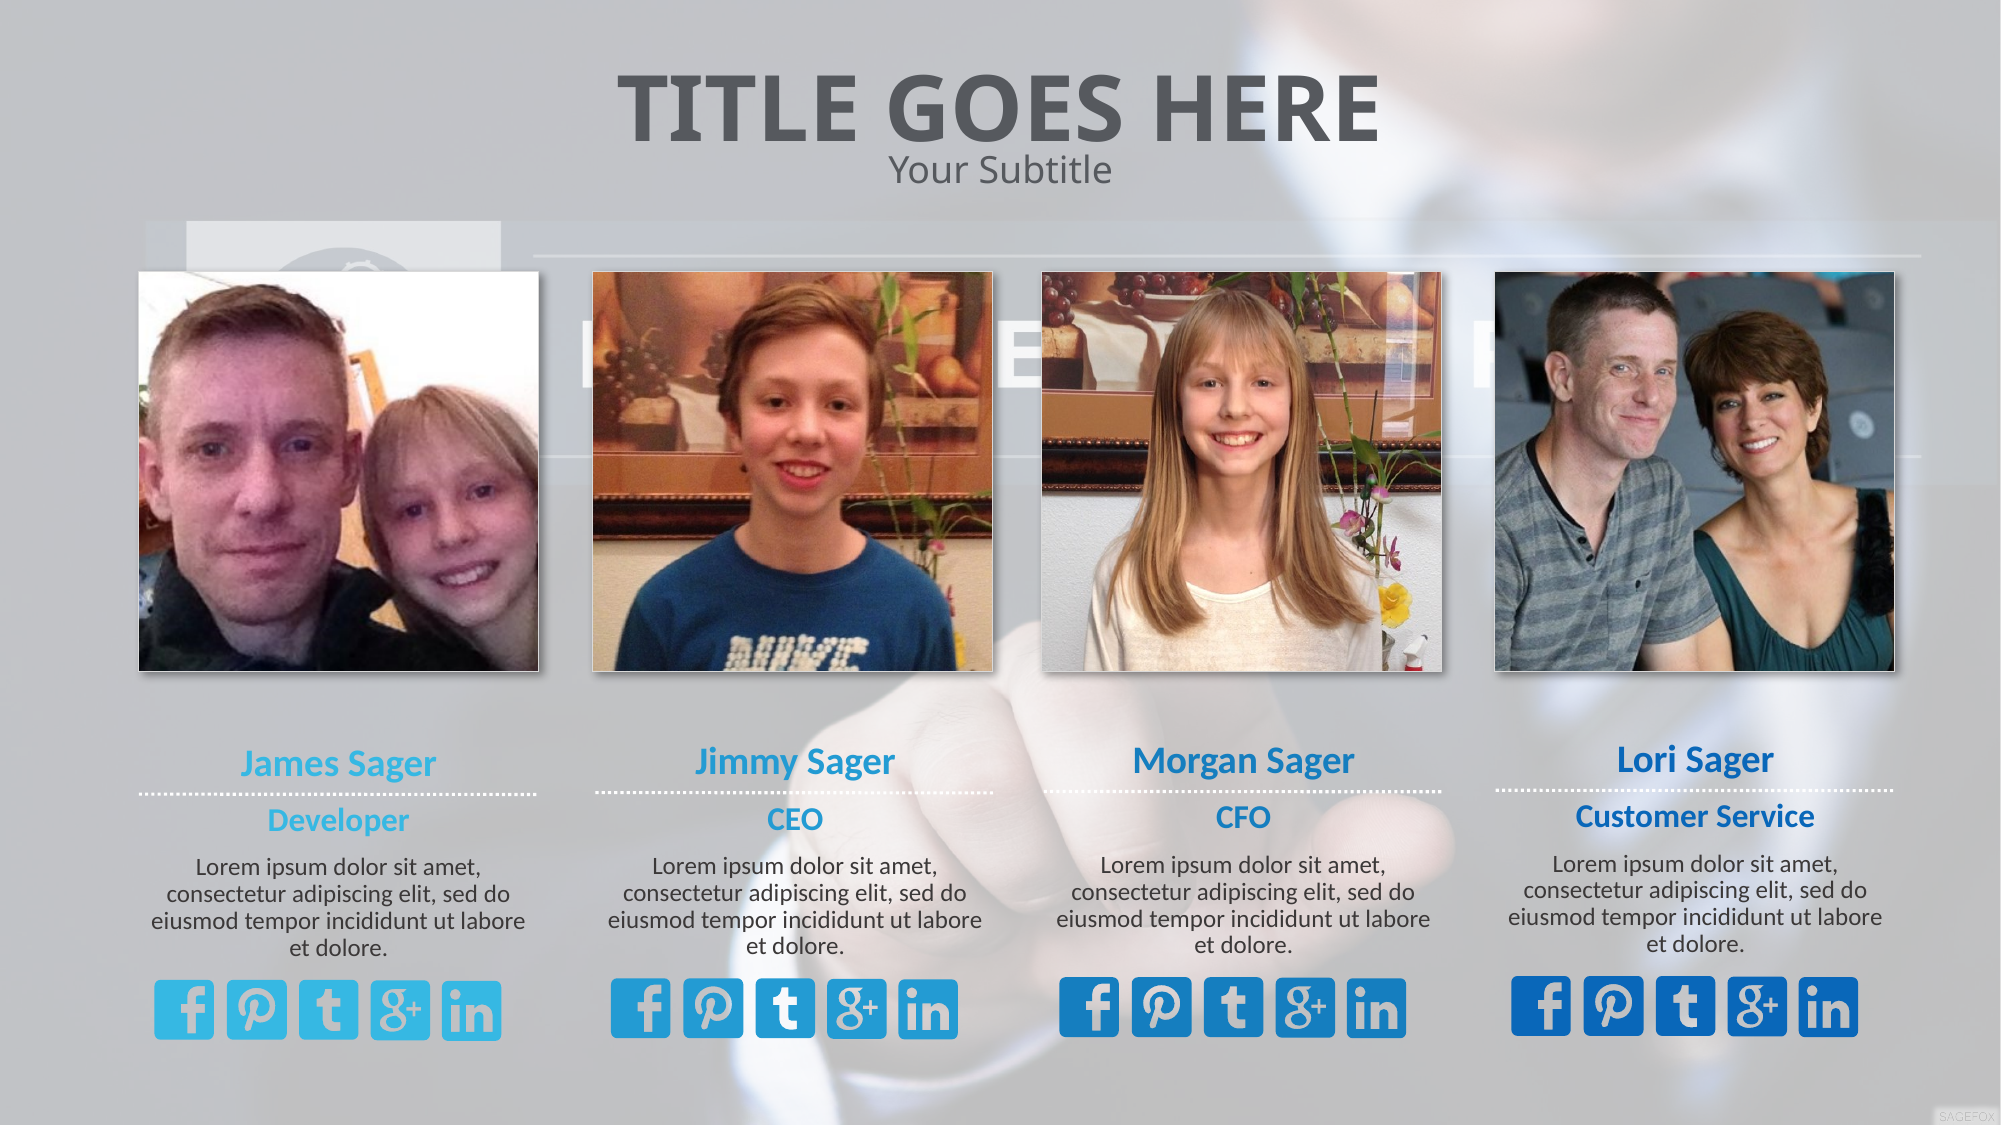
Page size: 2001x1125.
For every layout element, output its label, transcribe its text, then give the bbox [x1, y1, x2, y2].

text_box Lori Sager [1520, 738, 1871, 781]
text_box [591, 270, 993, 672]
text_box Lorem ipsum dolor sit amet, consectetur adipiscing elit, sed do eiusmod tempor incididunt ut labore et dolore. [1043, 851, 1444, 965]
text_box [548, 42, 1452, 199]
text_box Lorem ipsum dolor sit amet, consectetur adipiscing elit, sed do eiusmod tempor incididunt ut labore et dolore. [595, 852, 996, 966]
text_box Jimmy Sager [620, 740, 971, 784]
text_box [154, 979, 502, 1041]
text_box CEO [620, 798, 971, 841]
text_box Customer Service [1520, 796, 1871, 839]
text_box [610, 978, 958, 1040]
text_box Lorem ipsum dolor sit amet, consectetur adipiscing elit, sed do eiusmod tempor incididunt ut labore et dolore. [138, 854, 539, 968]
text_box [1494, 271, 1896, 673]
text_box CFO [1068, 797, 1419, 840]
text_box Developer [163, 799, 514, 842]
text_box Morgan Sager [1068, 739, 1419, 782]
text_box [1511, 976, 1859, 1038]
text_box [138, 270, 540, 672]
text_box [1059, 977, 1407, 1039]
text_box [1040, 270, 1442, 672]
text_box James Sager [163, 742, 514, 785]
text_box Lorem ipsum dolor sit amet, consectetur adipiscing elit, sed do eiusmod tempor incididunt ut labore et dolore. [1495, 850, 1896, 964]
